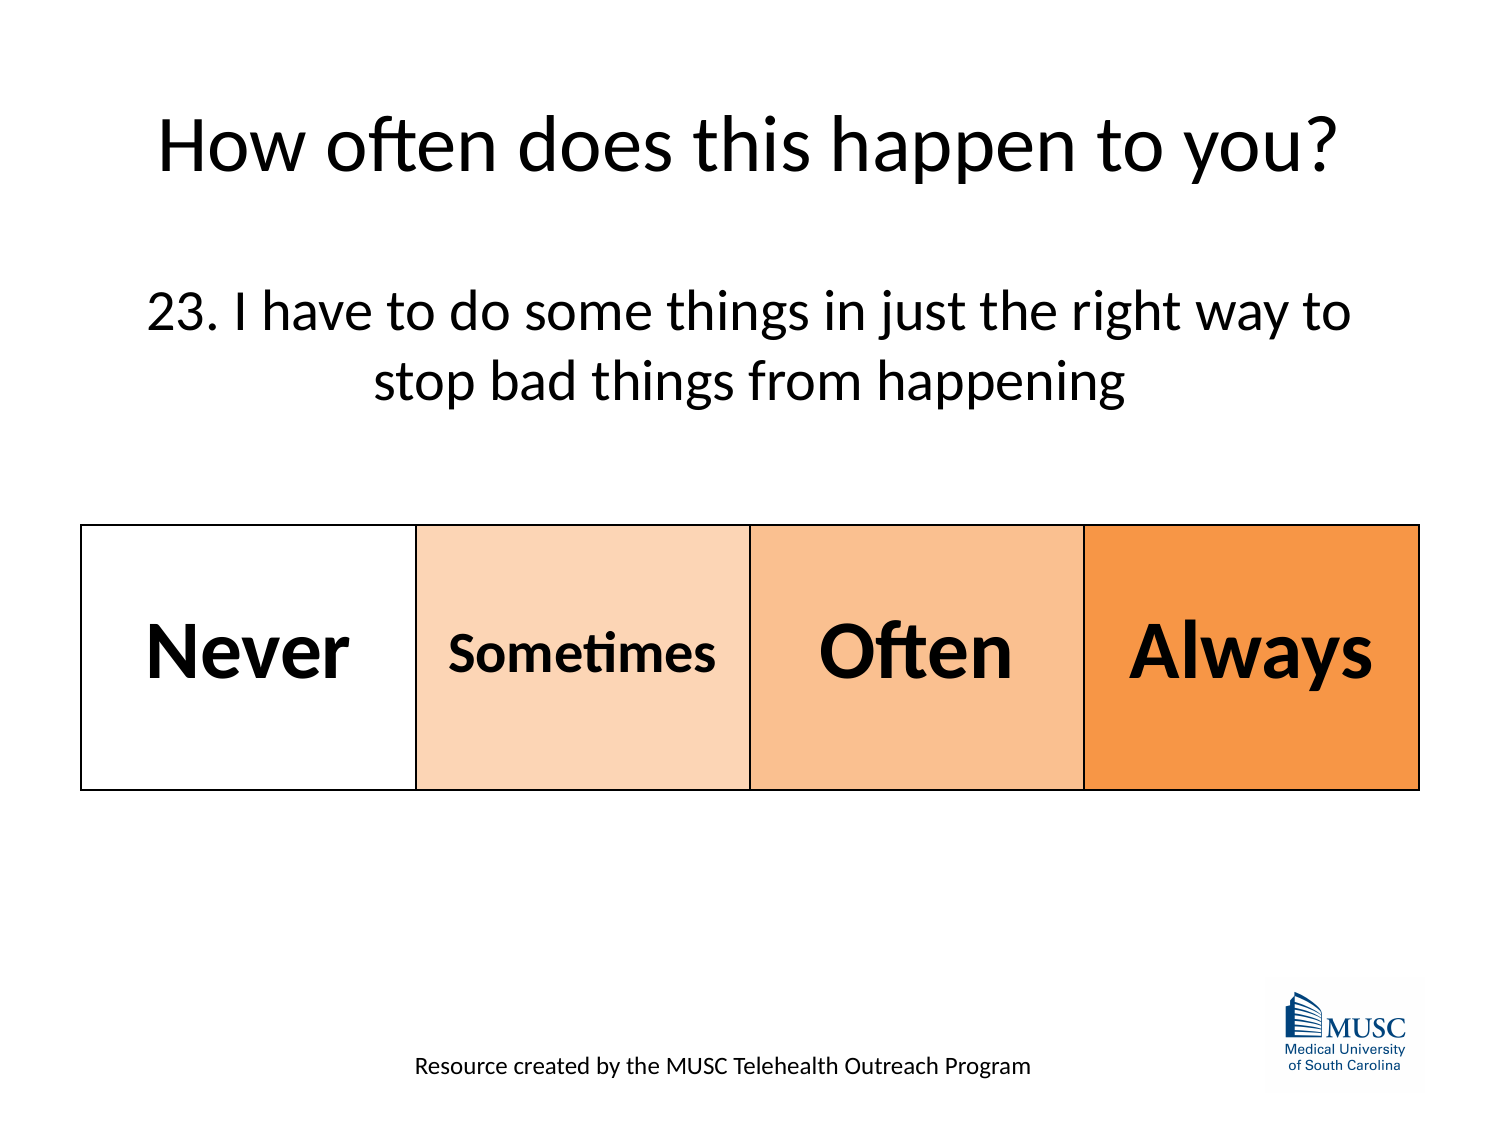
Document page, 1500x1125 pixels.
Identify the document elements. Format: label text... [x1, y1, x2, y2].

picture [1265, 977, 1425, 1093]
table_header Often [751, 526, 1083, 789]
title How often does this happen to you? [75, 45, 1425, 233]
table_header Always [1085, 526, 1418, 789]
table_header Never [82, 526, 415, 789]
footer Resource created by the MUSC Telehealth Outreach Program [399, 1042, 1075, 1103]
text_box 23. I have to do some things in just the right way to stop bad things from happening [81, 265, 1419, 420]
table_header Sometimes [417, 526, 749, 789]
